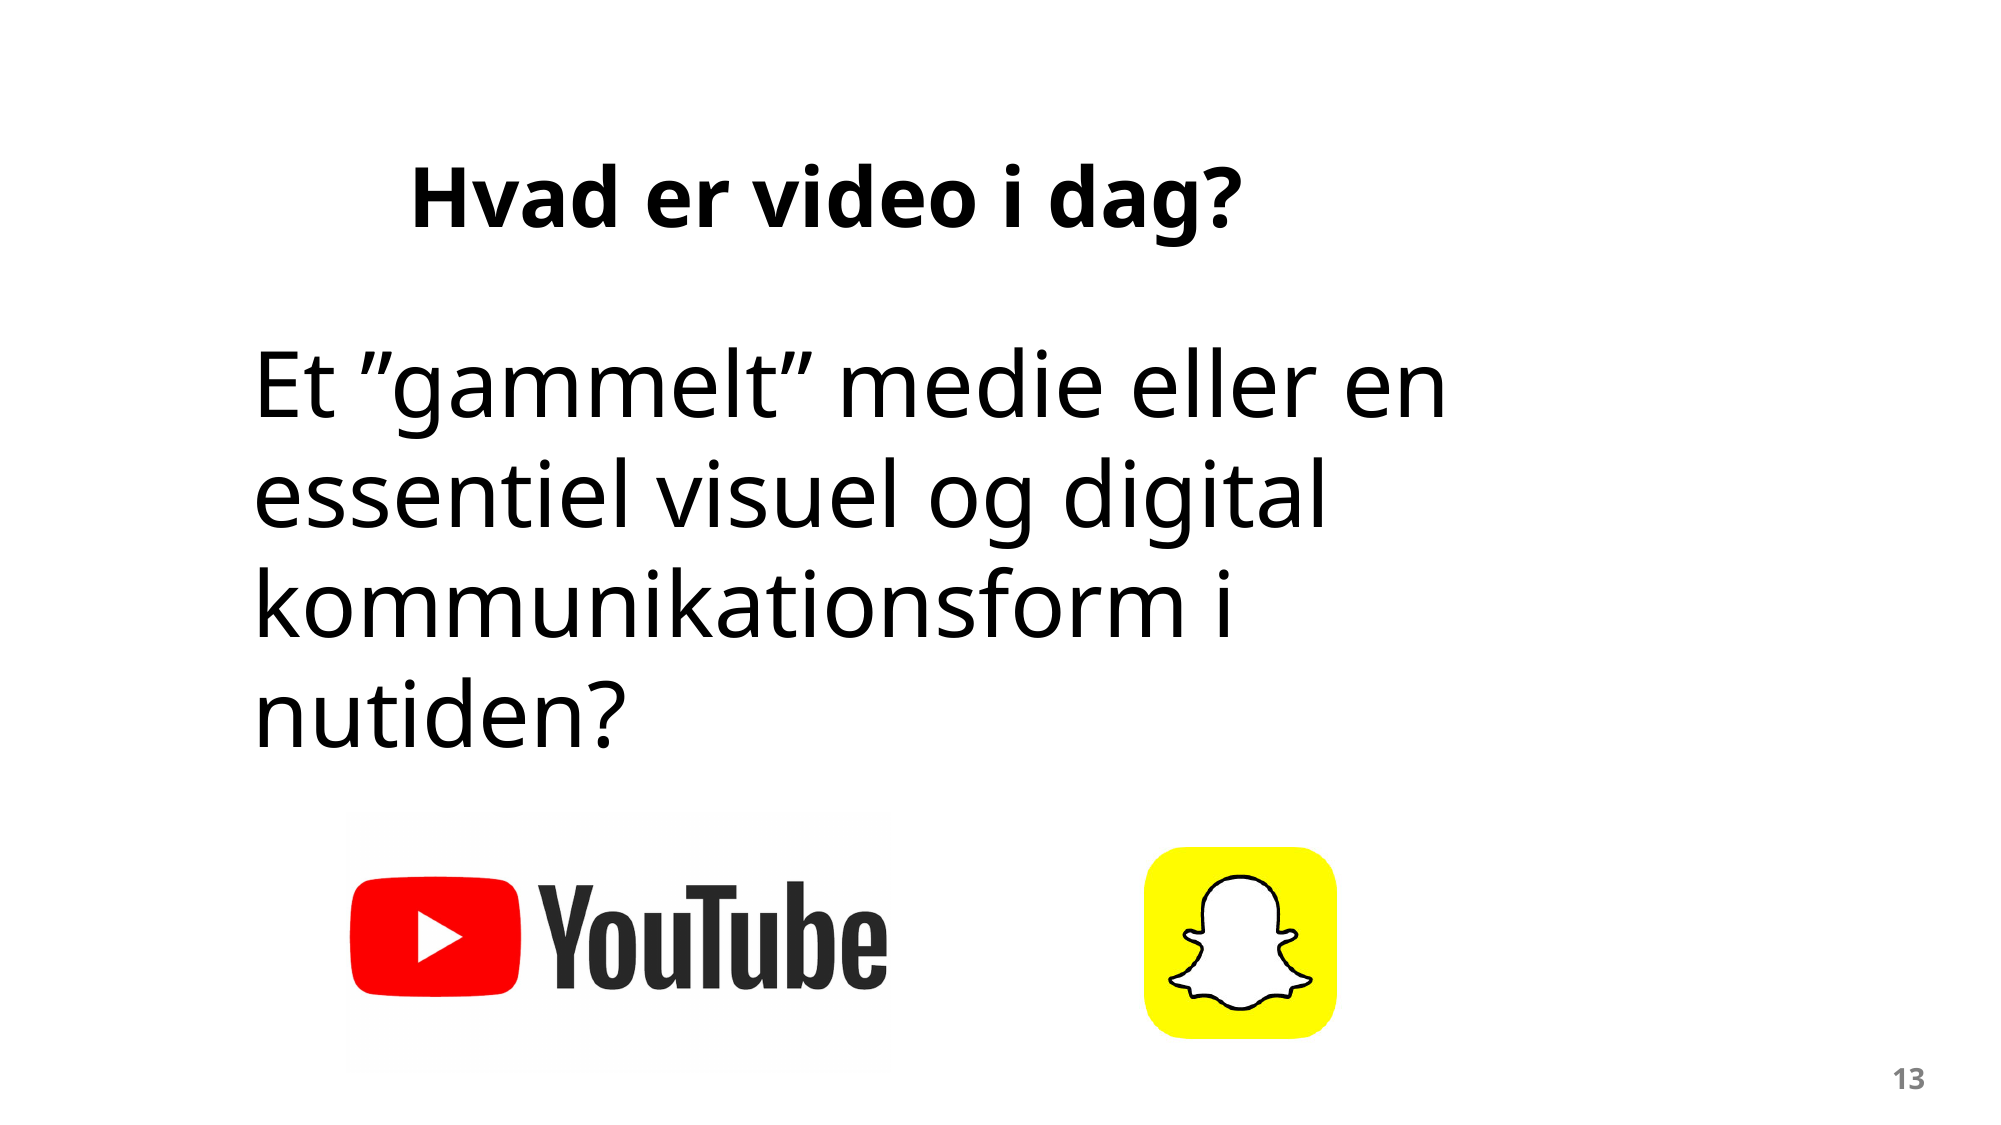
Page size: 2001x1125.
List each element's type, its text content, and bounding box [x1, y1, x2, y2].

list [346, 812, 891, 1073]
title Hvad er video i dag? [124, 124, 1529, 278]
list Et ”gammelt” medie eller en essentiel visuel og digital kommunikationsform i nutiden? [252, 326, 1529, 1001]
slide_number 13 [1860, 1071, 1926, 1101]
picture [936, 799, 1544, 1086]
